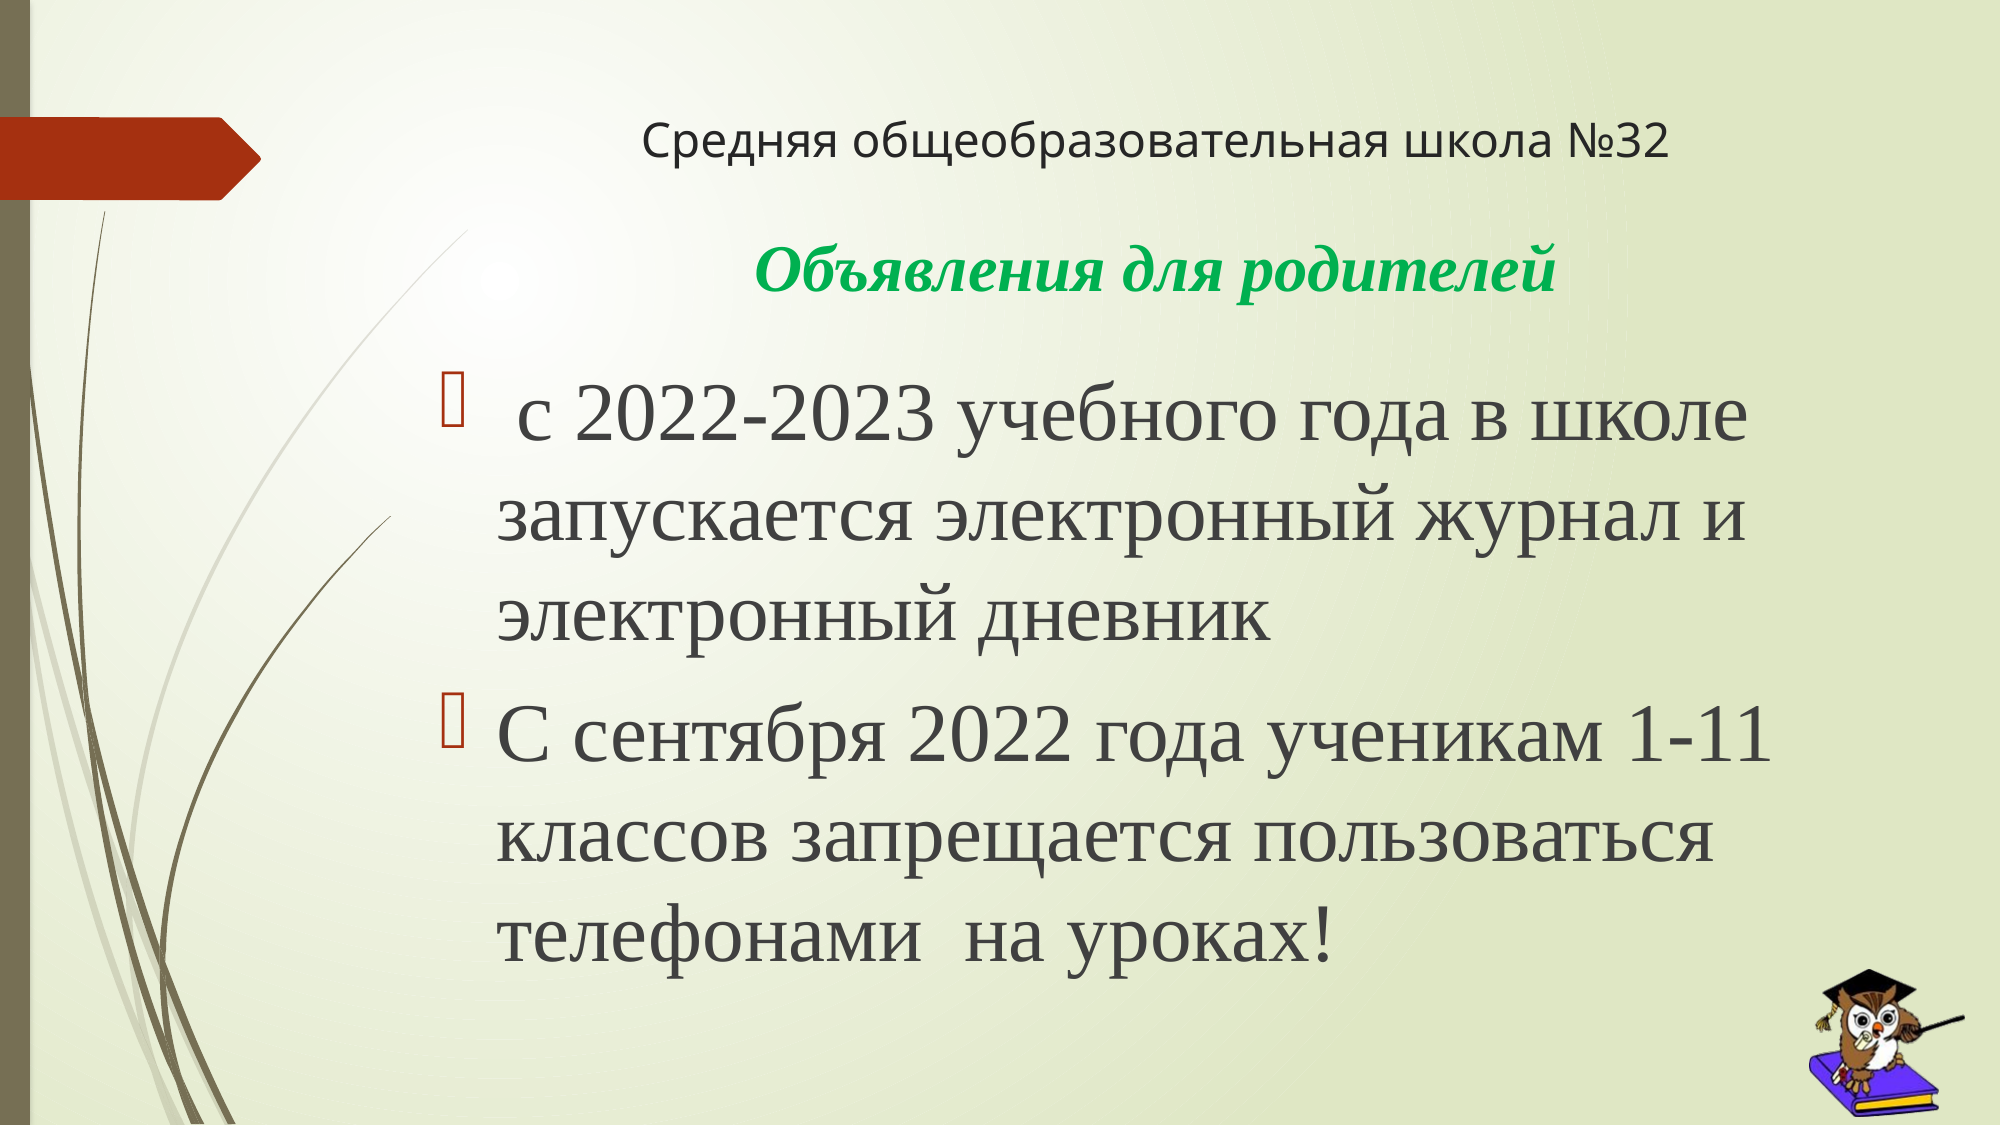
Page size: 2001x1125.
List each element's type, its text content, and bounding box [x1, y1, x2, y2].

list с 2022-2023 учебного года в школе запускается электронный журнал и электронный дневник С сентября 2022 года ученикам 1-11 классов запрещается пользоваться телефонами на уроках! [424, 350, 1888, 970]
title Средняя общеобразовательная школа №32 Объявления для родителей [425, 102, 1888, 350]
picture [1809, 969, 1965, 1117]
